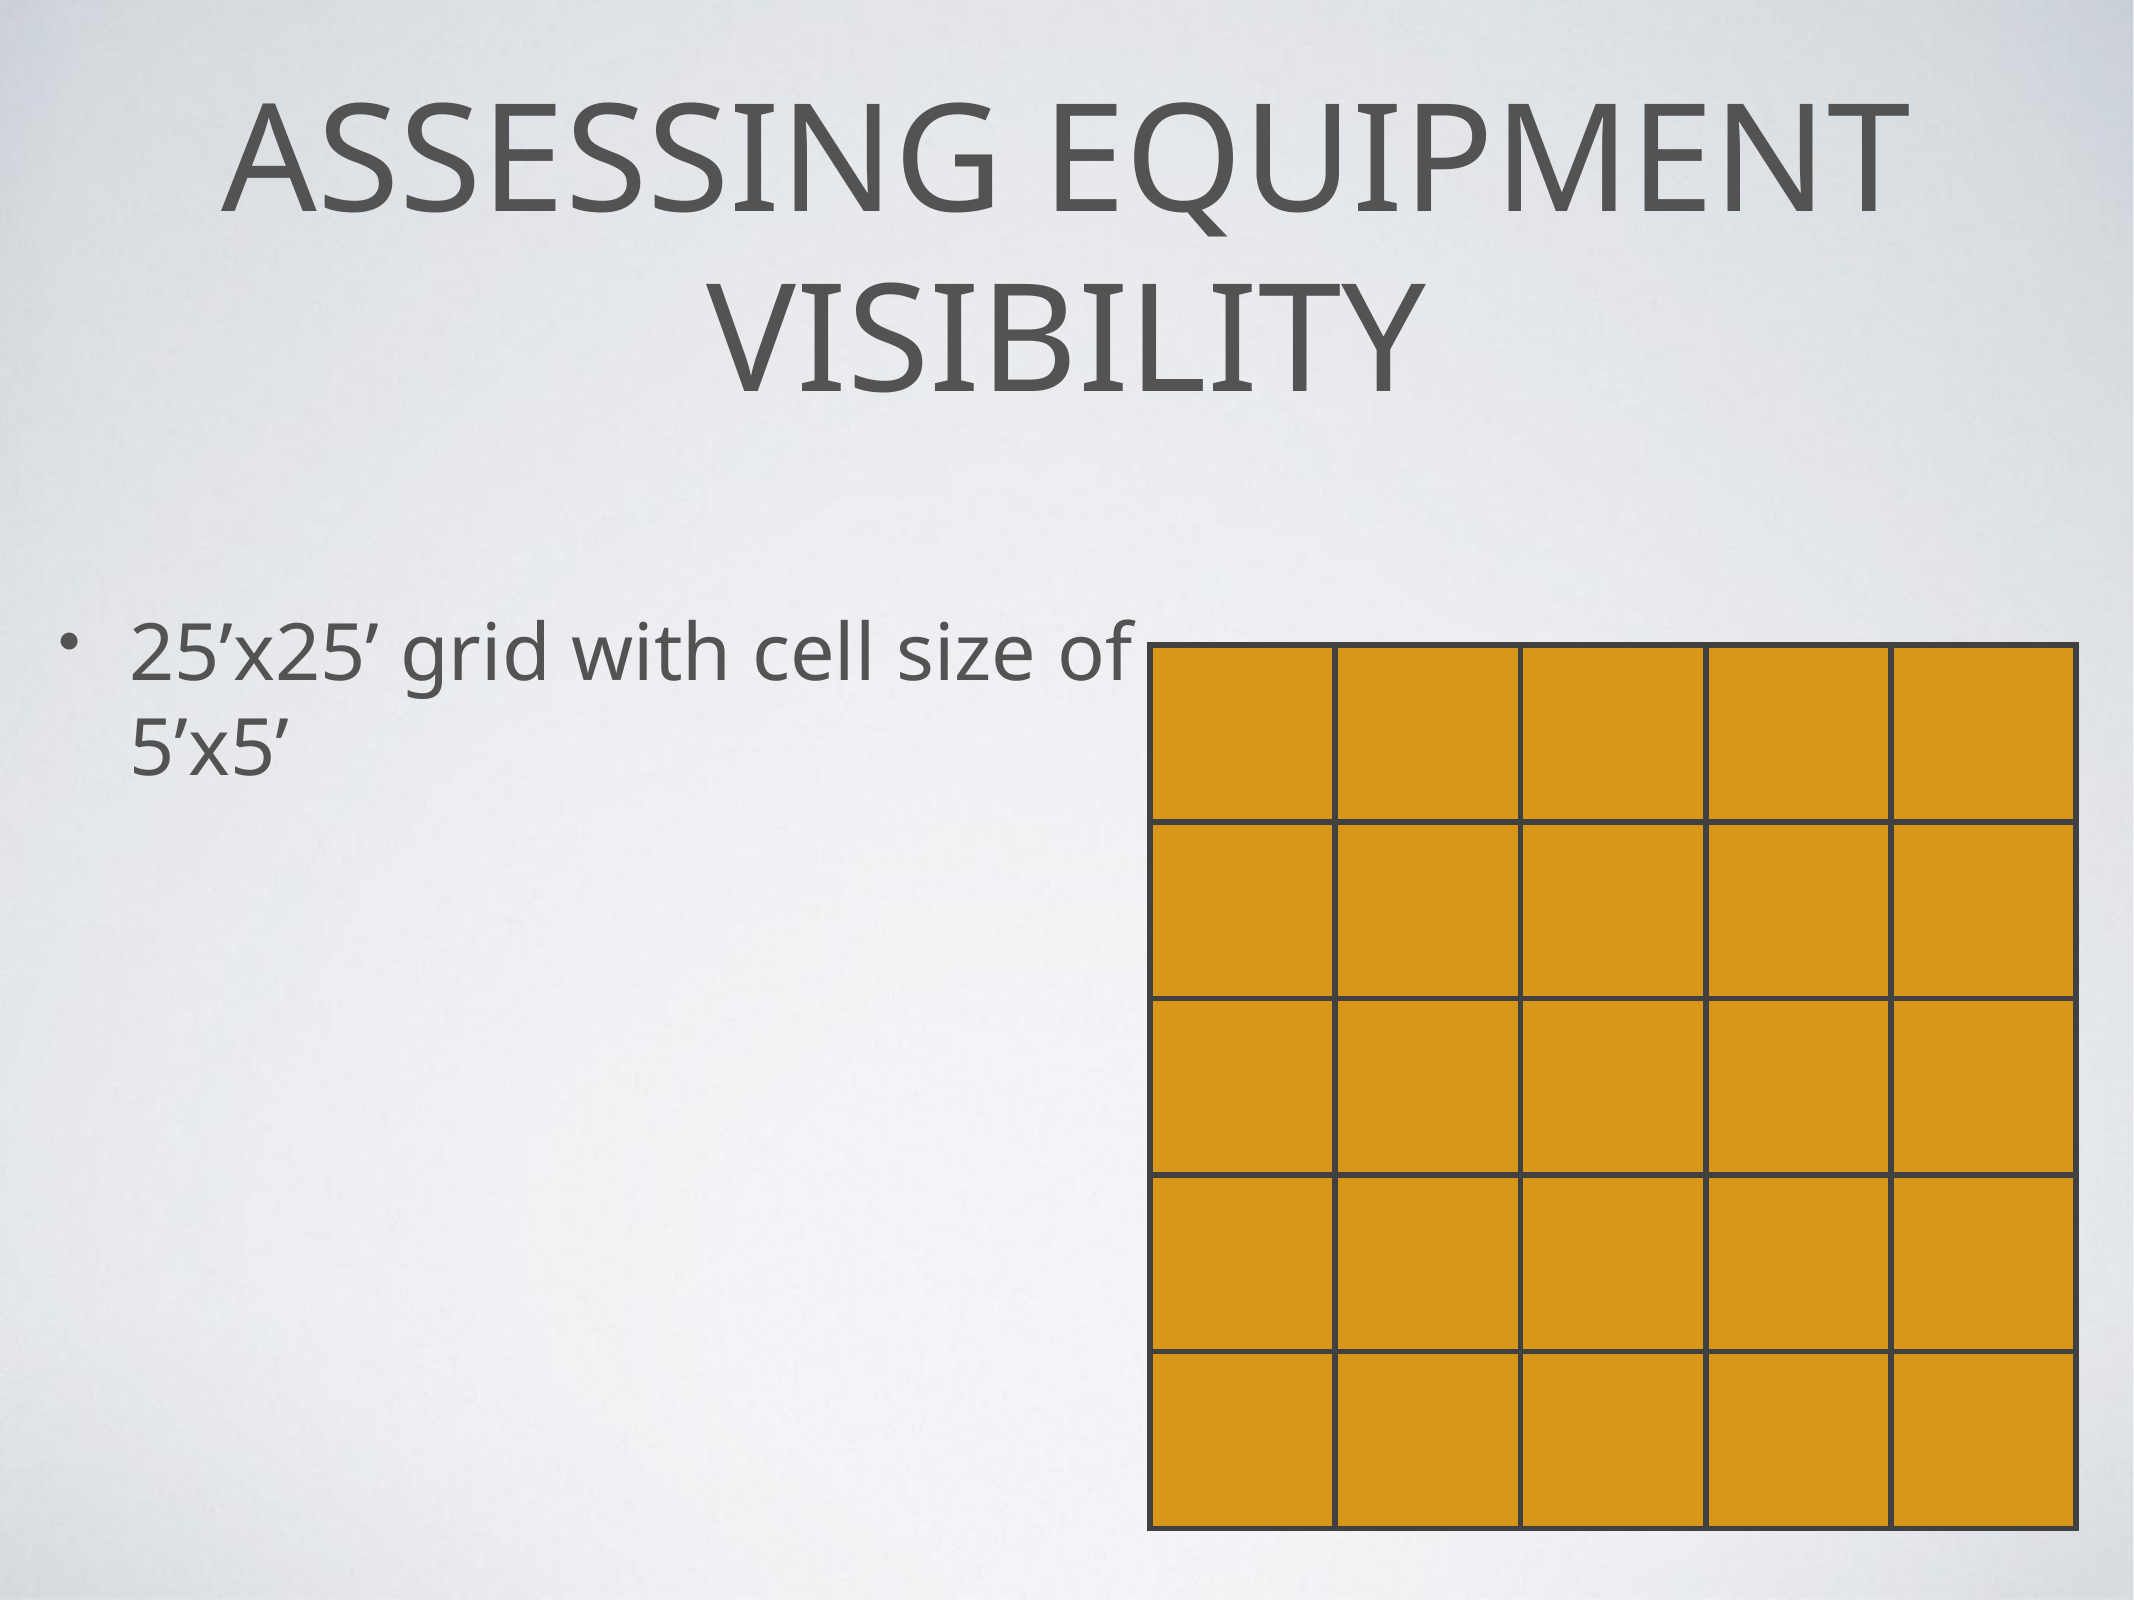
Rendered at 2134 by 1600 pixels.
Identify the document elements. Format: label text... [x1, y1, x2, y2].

table_cell [1894, 1001, 2073, 1172]
table_cell [1523, 1354, 1703, 1526]
table_cell [1523, 1178, 1703, 1349]
table_header [1338, 648, 1518, 819]
table_cell [1338, 825, 1518, 996]
table_cell [1523, 825, 1703, 996]
table_cell [1338, 1354, 1518, 1526]
table_cell [1338, 1001, 1518, 1172]
table_header [1523, 648, 1703, 819]
table_cell [1153, 1354, 1332, 1526]
table_cell [1153, 825, 1332, 996]
picture [0, 0, 2134, 1600]
table_cell [1523, 1001, 1703, 1172]
list 25’x25’ grid with cell size of 5’x5’ [57, 496, 1138, 898]
table_cell [1153, 1178, 1332, 1349]
table_cell [1709, 1001, 1888, 1172]
table_header [1153, 648, 1332, 819]
title Assessing equipment visibility [57, 41, 2076, 443]
table_cell [1709, 1178, 1888, 1349]
table_header [1709, 648, 1888, 819]
table_cell [1153, 1001, 1332, 1172]
table_cell [1894, 1354, 2073, 1526]
table_cell [1338, 1178, 1518, 1349]
table_cell [1894, 1178, 2073, 1349]
table_header [1894, 648, 2073, 819]
table_cell [1709, 825, 1888, 996]
table_cell [1709, 1354, 1888, 1526]
table_cell [1894, 825, 2073, 996]
